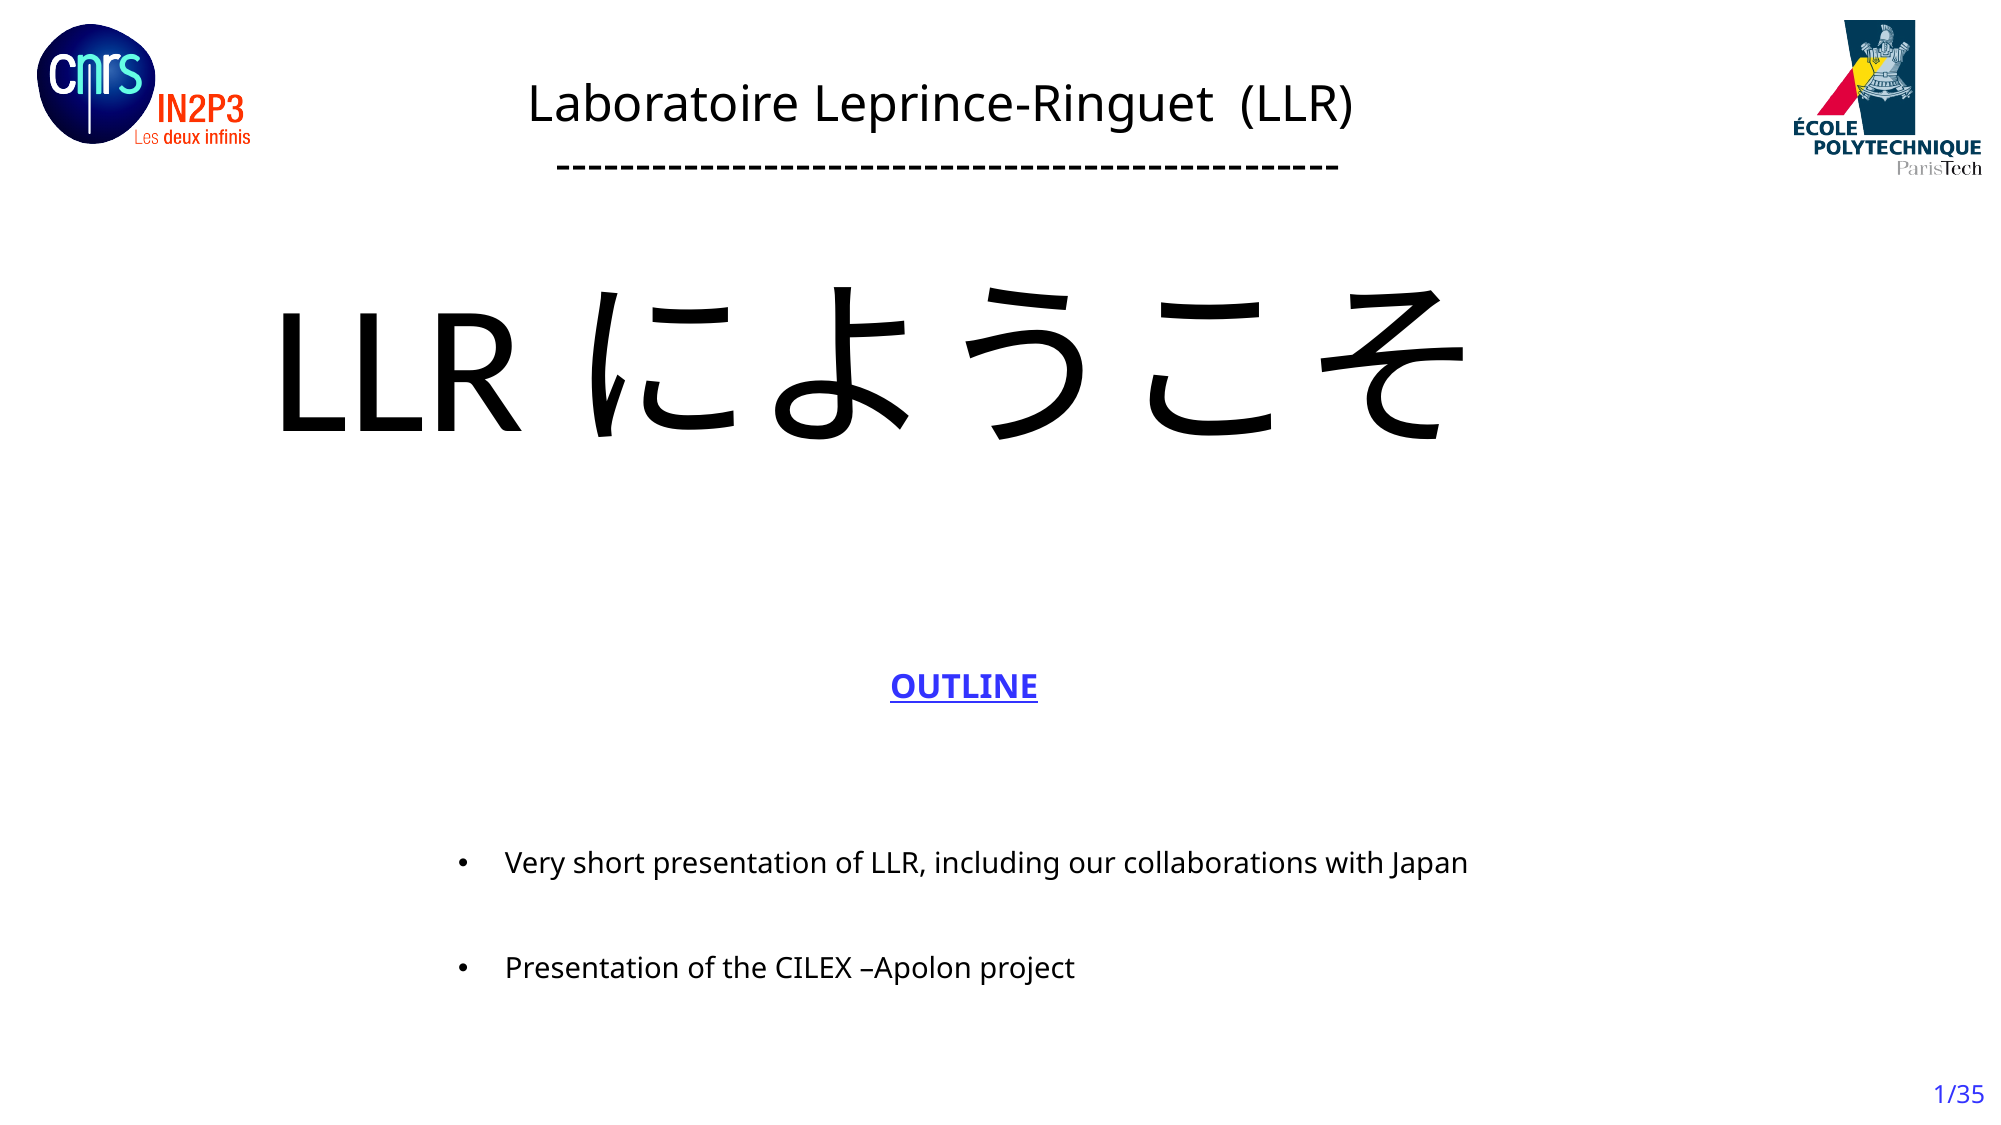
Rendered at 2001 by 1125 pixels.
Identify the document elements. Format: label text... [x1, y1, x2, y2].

picture [1794, 20, 1982, 175]
text_box LLRにようこそ [257, 266, 1795, 540]
text_box Laboratoire Leprince-Ringuet (LLR) ------------------------------------------------- [495, 64, 1400, 200]
picture [37, 24, 250, 144]
slide_number 1 [1864, 1065, 2000, 1125]
text_box OUTLINE Very short presentation of LLR, including our collaborations with Japan Presentation of the CILEX –Apolon project [443, 657, 1485, 992]
